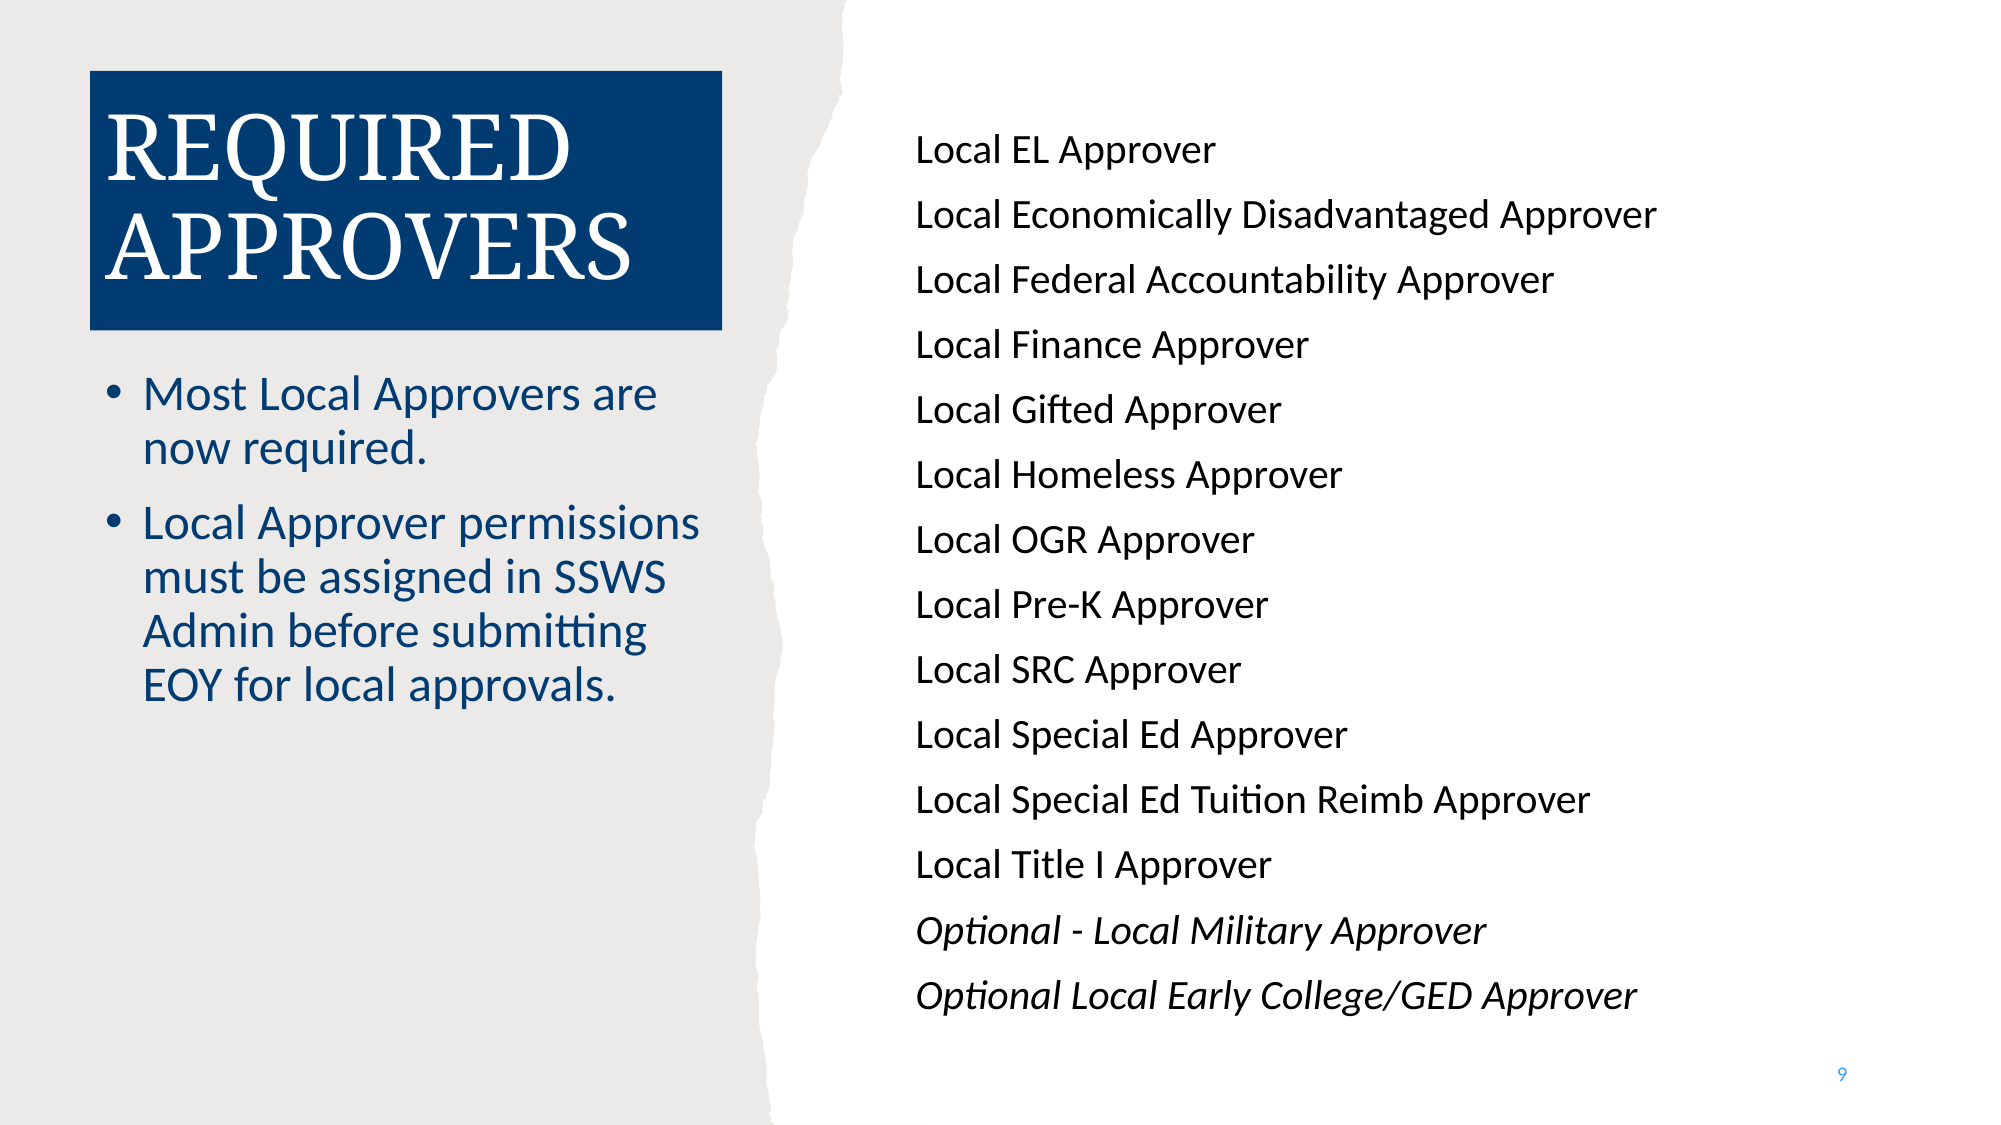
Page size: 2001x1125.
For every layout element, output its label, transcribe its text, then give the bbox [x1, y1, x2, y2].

table_cell Local OGR Approver [913, 499, 1884, 564]
list Most Local Approvers are now required. Local Approver permissions must be assigned in SSWS Admin before submitting EOY for local approvals. [90, 359, 723, 1002]
table_cell Optional - Local Military Approver [913, 890, 1884, 955]
table_cell Local SRC Approver [913, 629, 1884, 694]
table_cell Local Homeless Approver [913, 434, 1884, 499]
table_cell Local Gifted Approver [913, 369, 1884, 434]
table_cell Local Title I Approver [913, 824, 1884, 890]
table_cell Local Finance Approver [913, 304, 1884, 369]
table_cell Local Special Ed Approver [913, 694, 1884, 759]
table_cell Local Special Ed Tuition Reimb Approver [913, 759, 1884, 824]
table_header Local EL Approver [913, 109, 1884, 174]
title Required Approvers [90, 70, 723, 331]
text_box [0, 0, 929, 1125]
table_cell Local Federal Accountability Approver [913, 239, 1884, 304]
table_cell Local Economically Disadvantaged Approver [913, 174, 1884, 239]
table_cell Local Pre-K Approver [913, 564, 1884, 629]
slide_number 9 [1412, 1042, 1863, 1103]
text_box [756, 0, 2000, 1125]
table_cell Optional Local Early College/GED Approver [913, 955, 1884, 1020]
